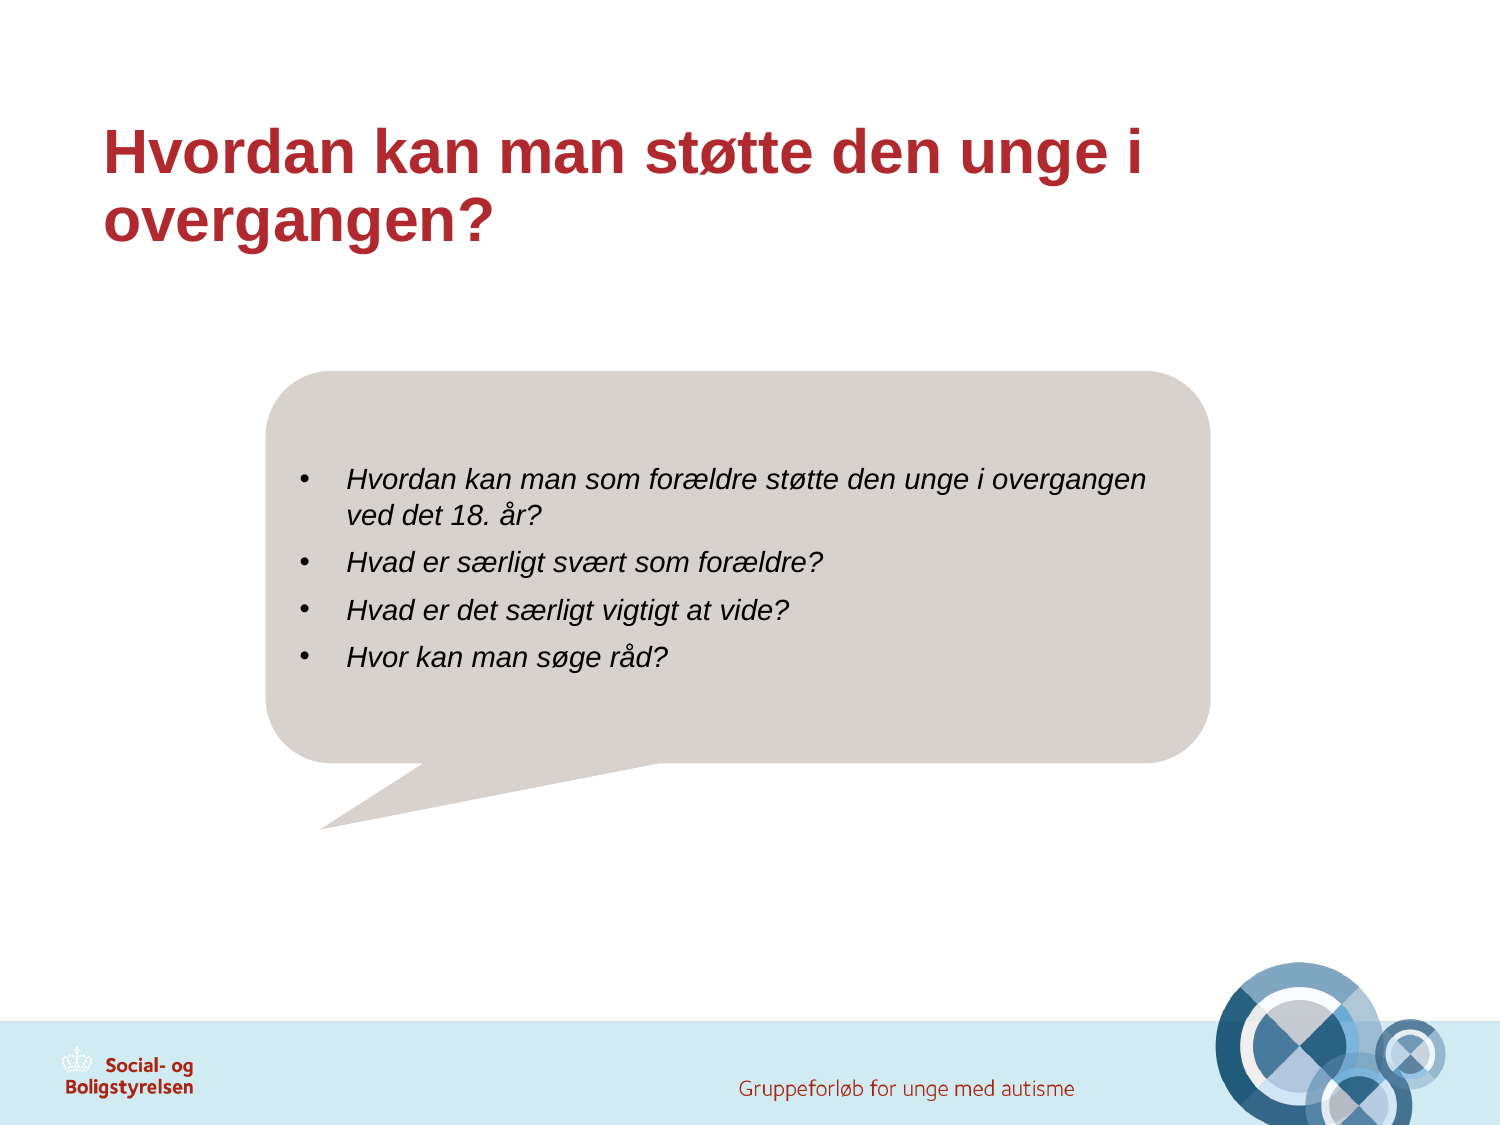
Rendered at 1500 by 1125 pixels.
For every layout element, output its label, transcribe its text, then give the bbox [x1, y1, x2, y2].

title Hvordan kan man støtte den unge i overgangen? [103, 125, 1400, 250]
picture [0, 962, 1500, 1125]
text_box Hvordan kan man som forældre støtte den unge i overgangen ved det 18. år? Hvad er særligt svært som forældre? Hvad er det særligt vigtigt at vide? Hvor kan man søge råd? [264, 369, 1212, 831]
